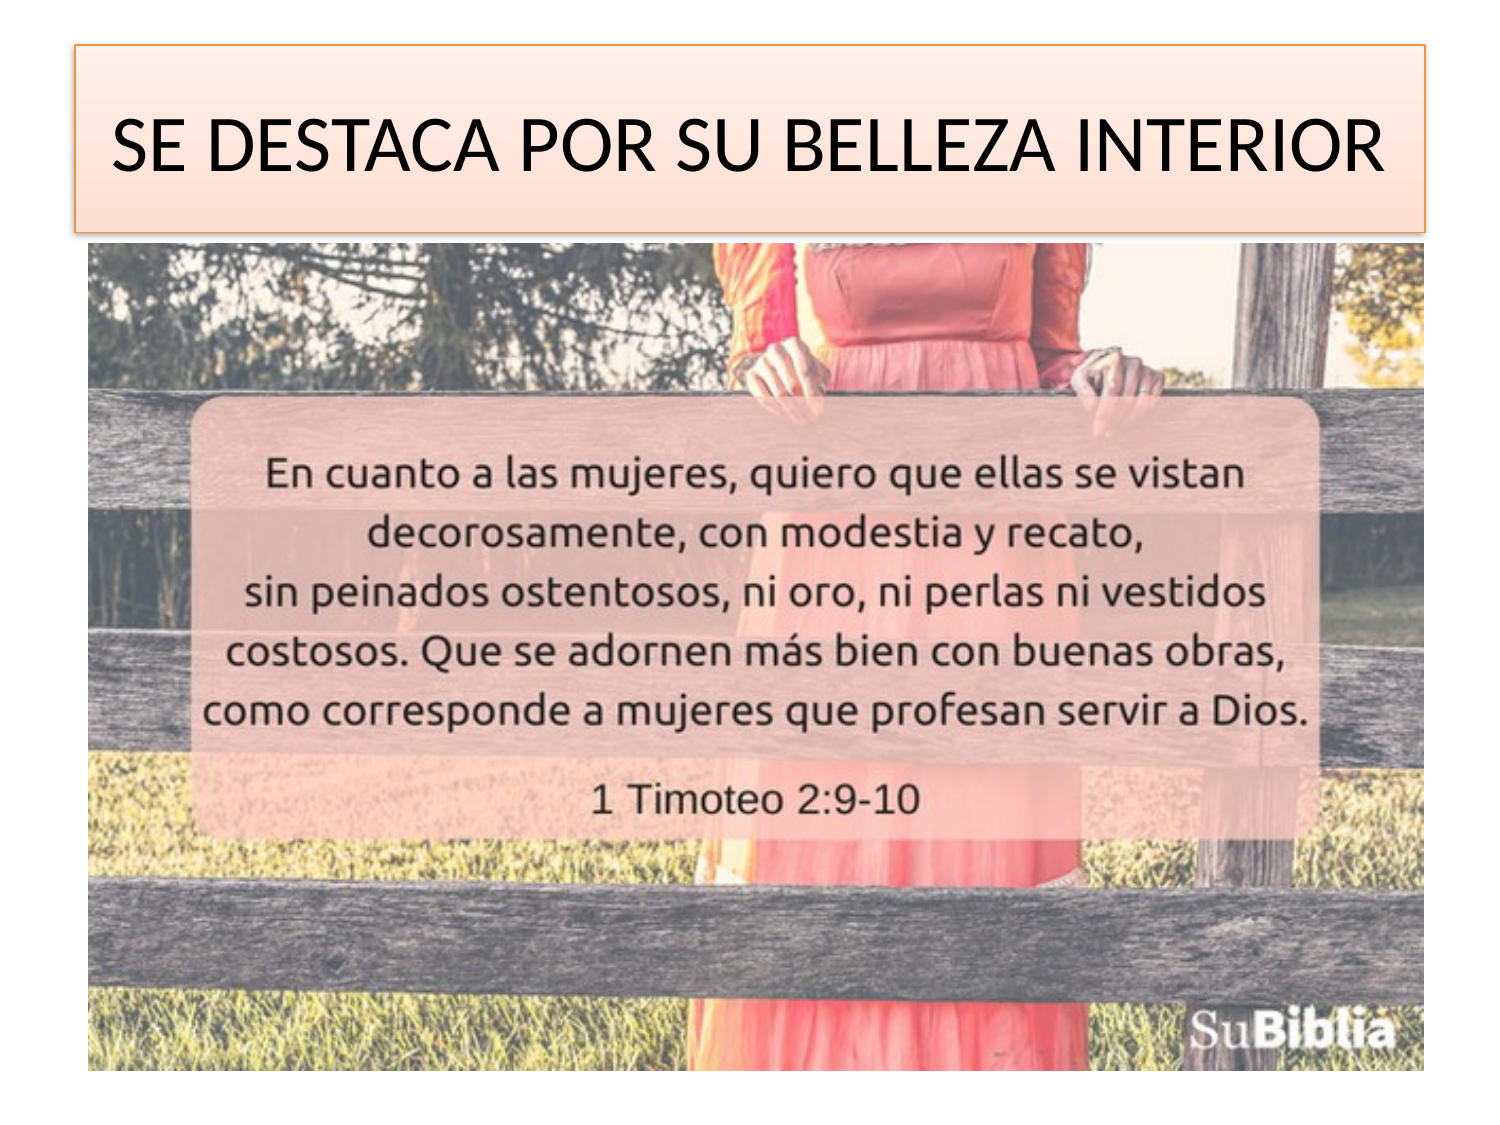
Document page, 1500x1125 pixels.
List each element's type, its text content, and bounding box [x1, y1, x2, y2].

title SE DESTACA POR SU BELLEZA INTERIOR [74, 44, 1426, 233]
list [88, 243, 1424, 1071]
